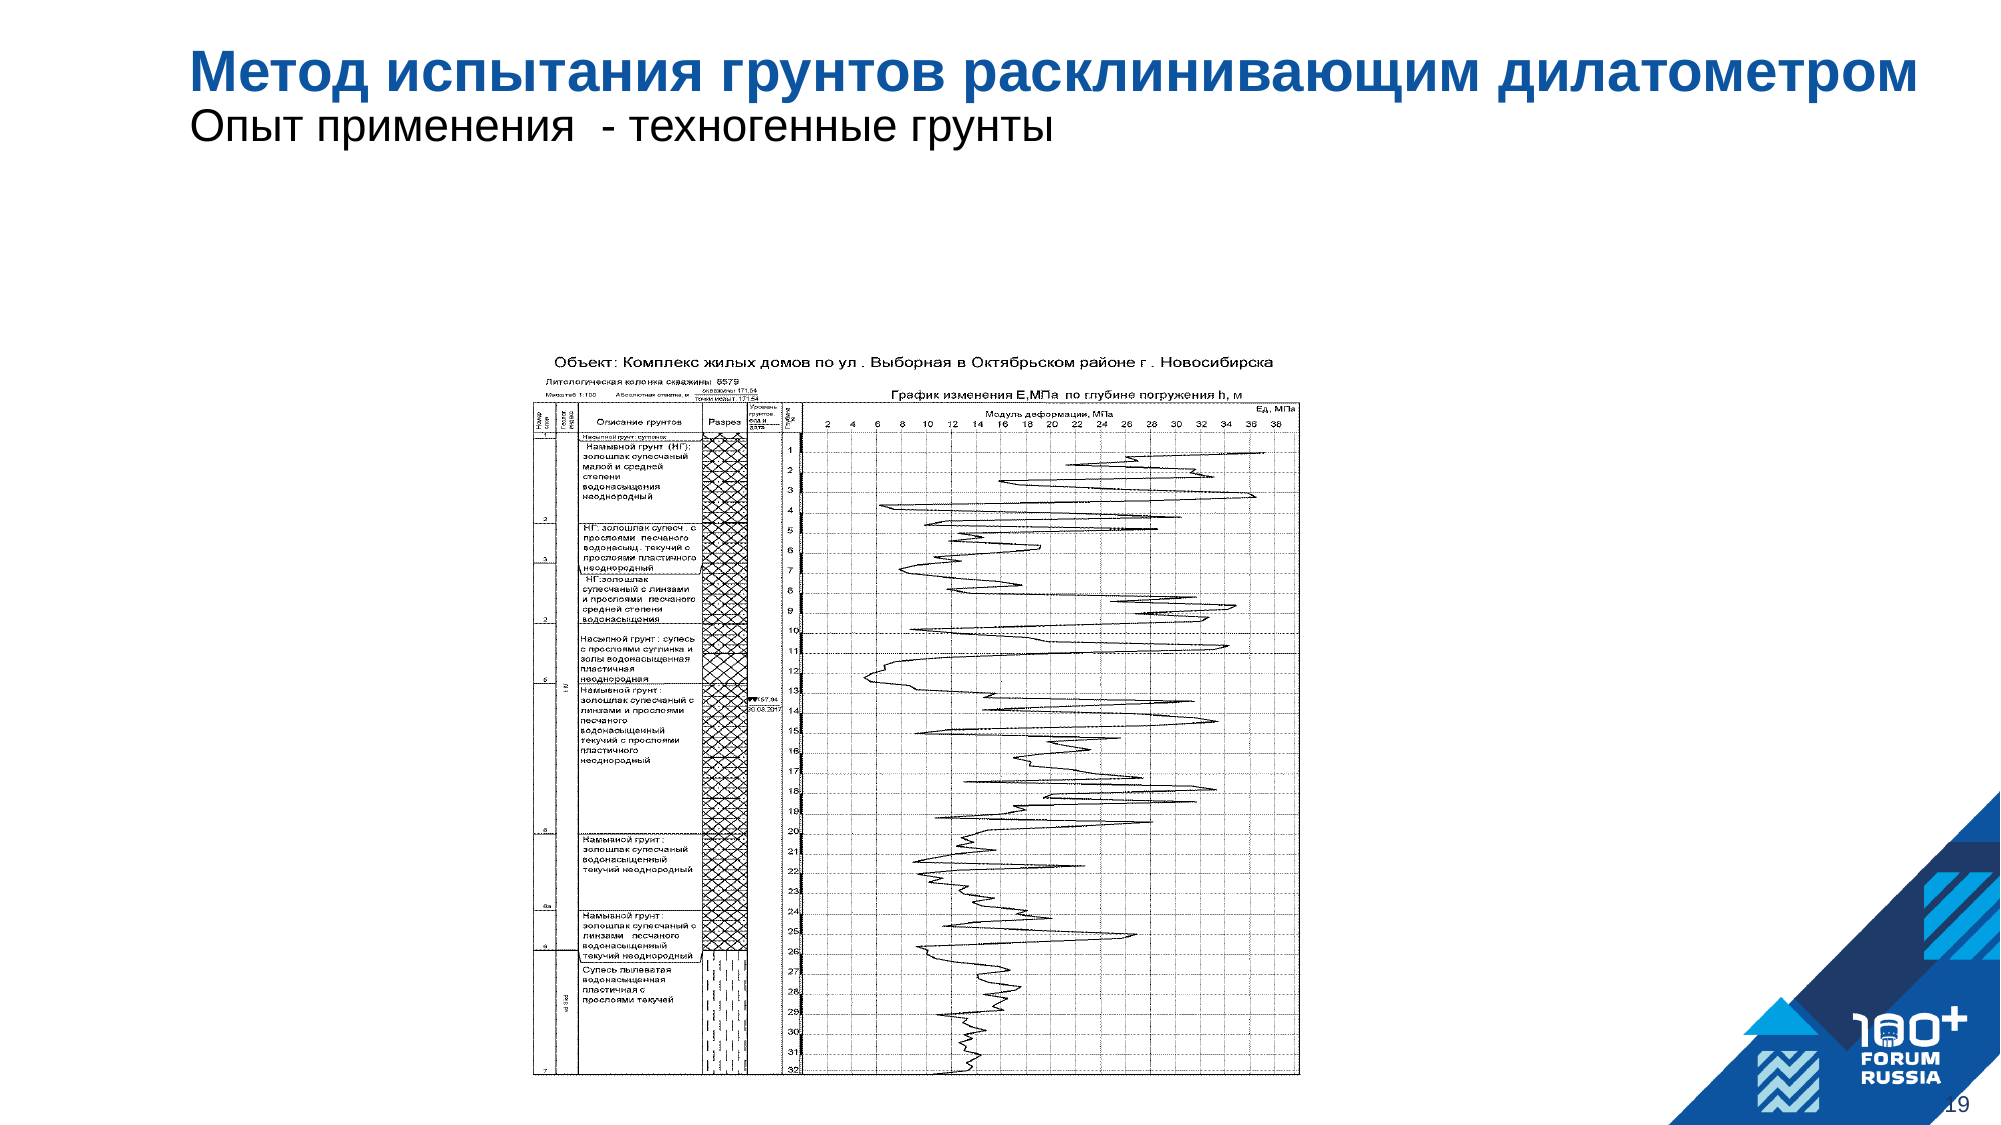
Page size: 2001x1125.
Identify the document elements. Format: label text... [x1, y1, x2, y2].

picture [1668, 791, 2000, 1125]
picture [511, 171, 1327, 1102]
text_box Опыт применения - техногенные грунты [174, 88, 1327, 159]
text_box Метод испытания грунтов расклинивающим дилатометром [174, 25, 2000, 111]
